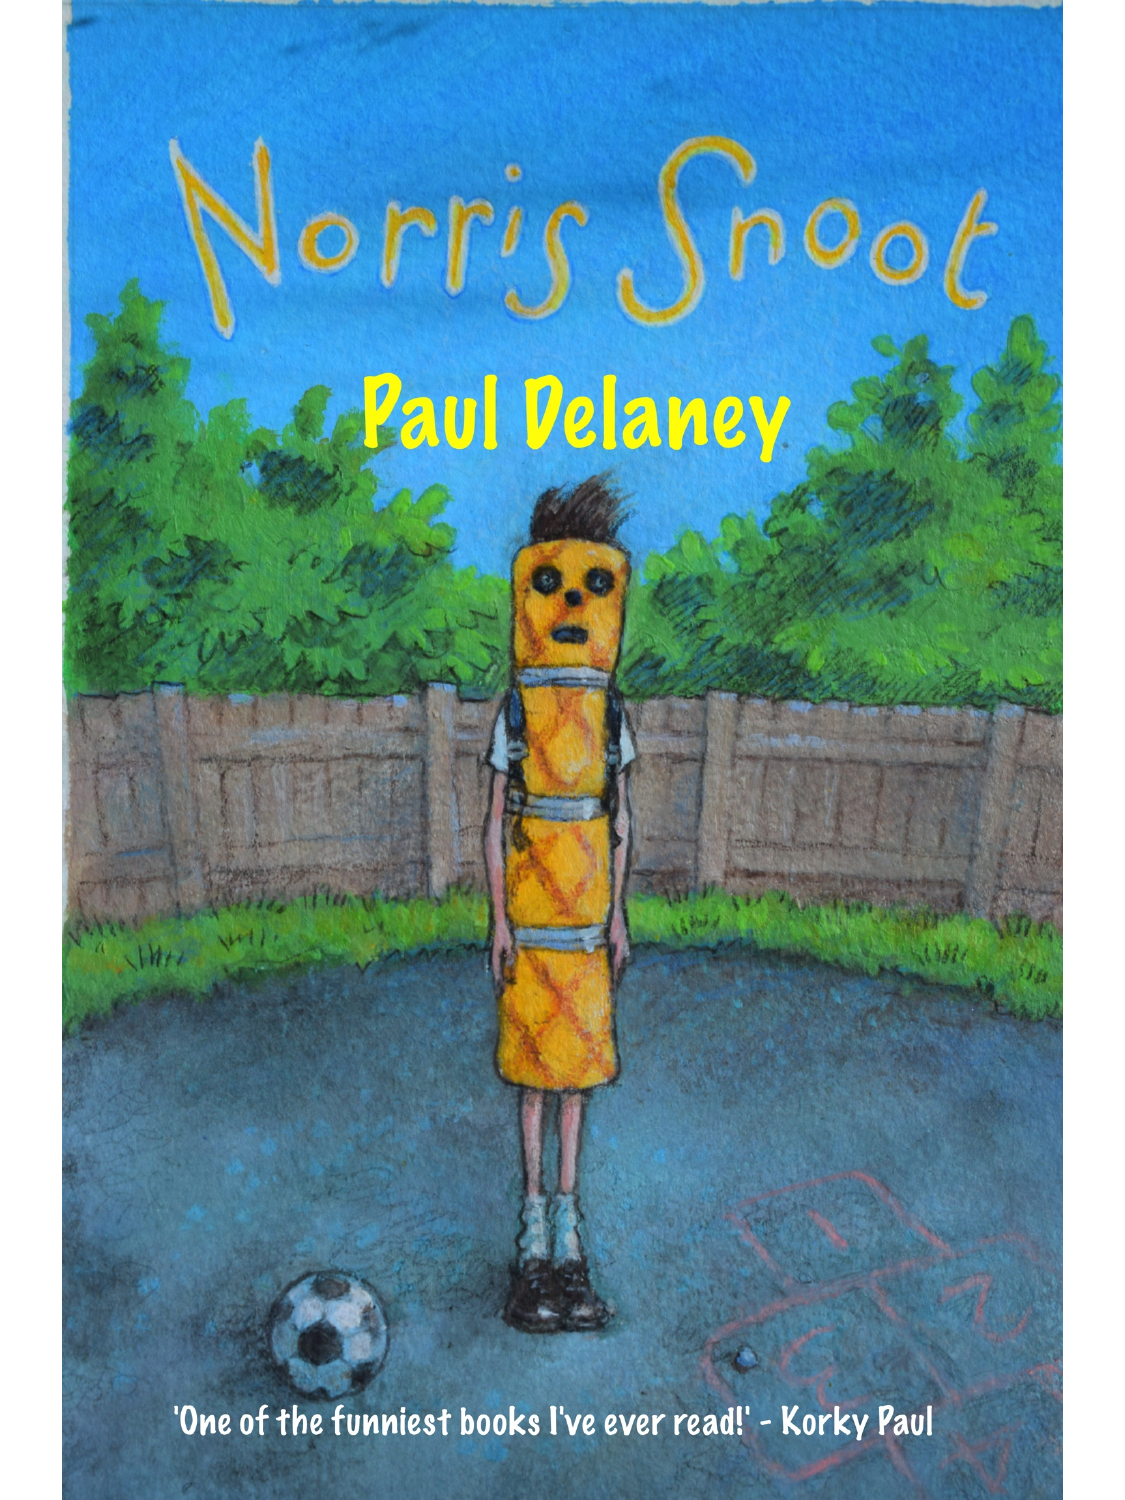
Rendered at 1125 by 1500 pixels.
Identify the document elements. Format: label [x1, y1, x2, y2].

picture [62, 0, 1063, 1500]
